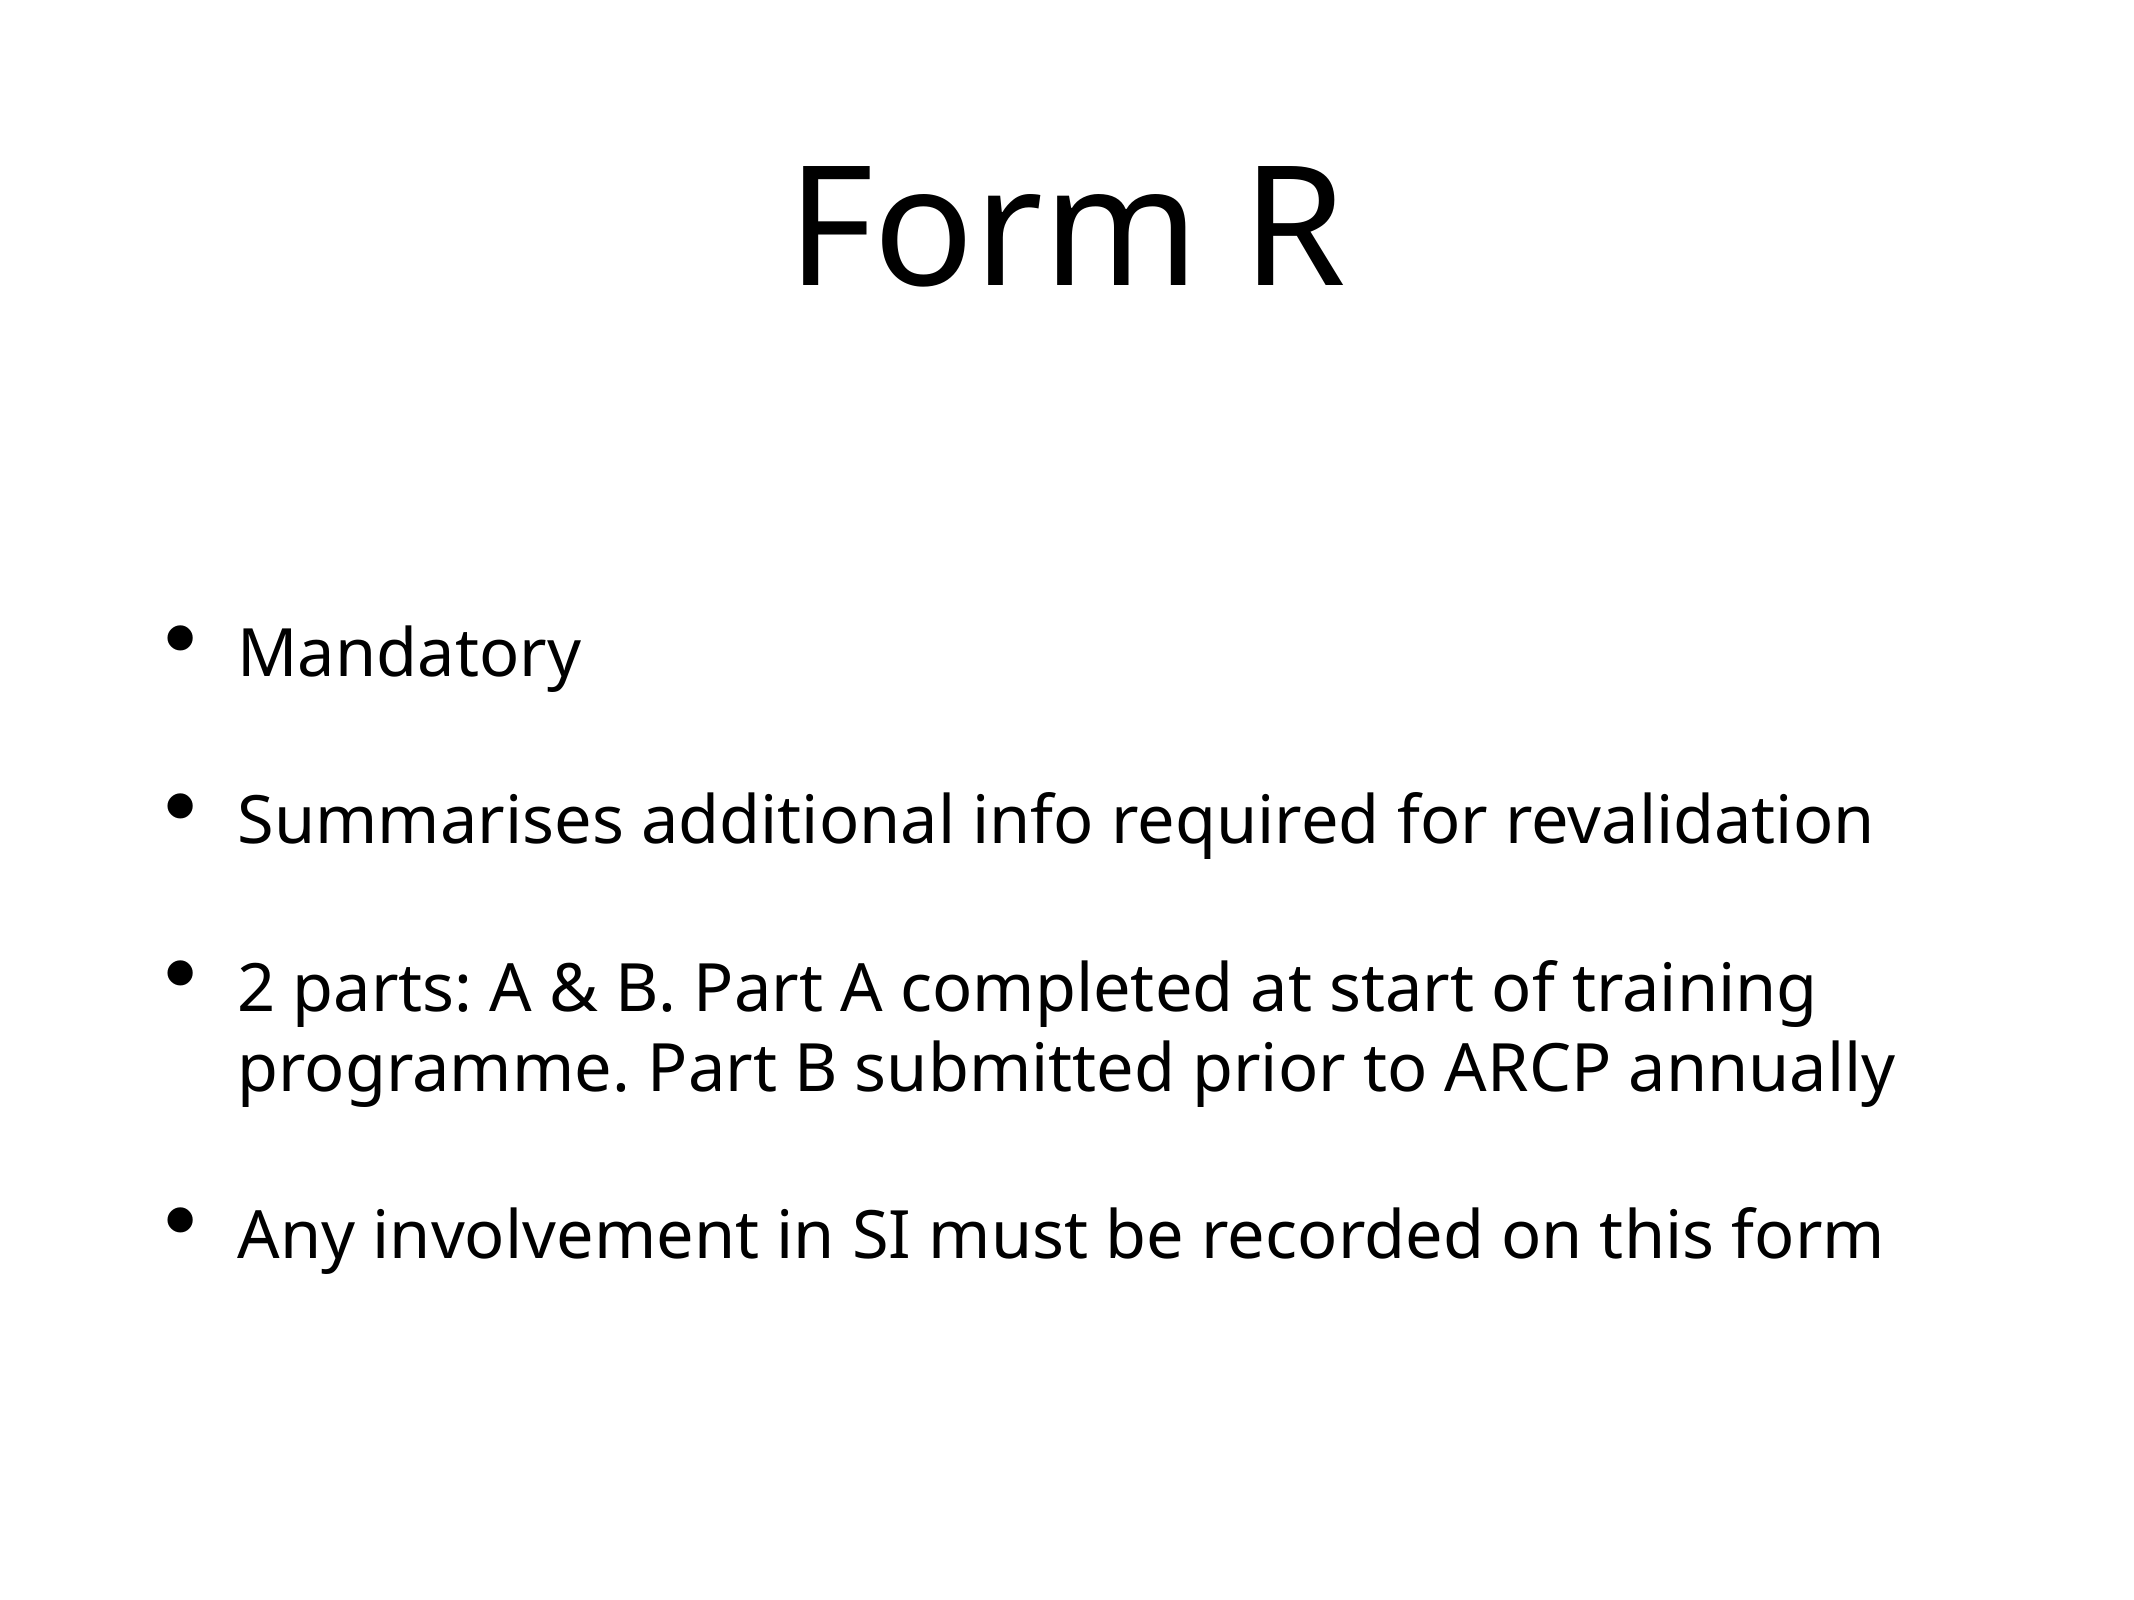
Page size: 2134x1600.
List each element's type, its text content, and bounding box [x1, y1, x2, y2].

list Mandatory Summarises additional info required for revalidation 2 parts: A & B. Part A completed at start of training programme. Part B submitted prior to ARCP annually Any involvement in SI must be recorded on this form [155, 424, 1978, 1457]
title Form R [155, 41, 1978, 397]
